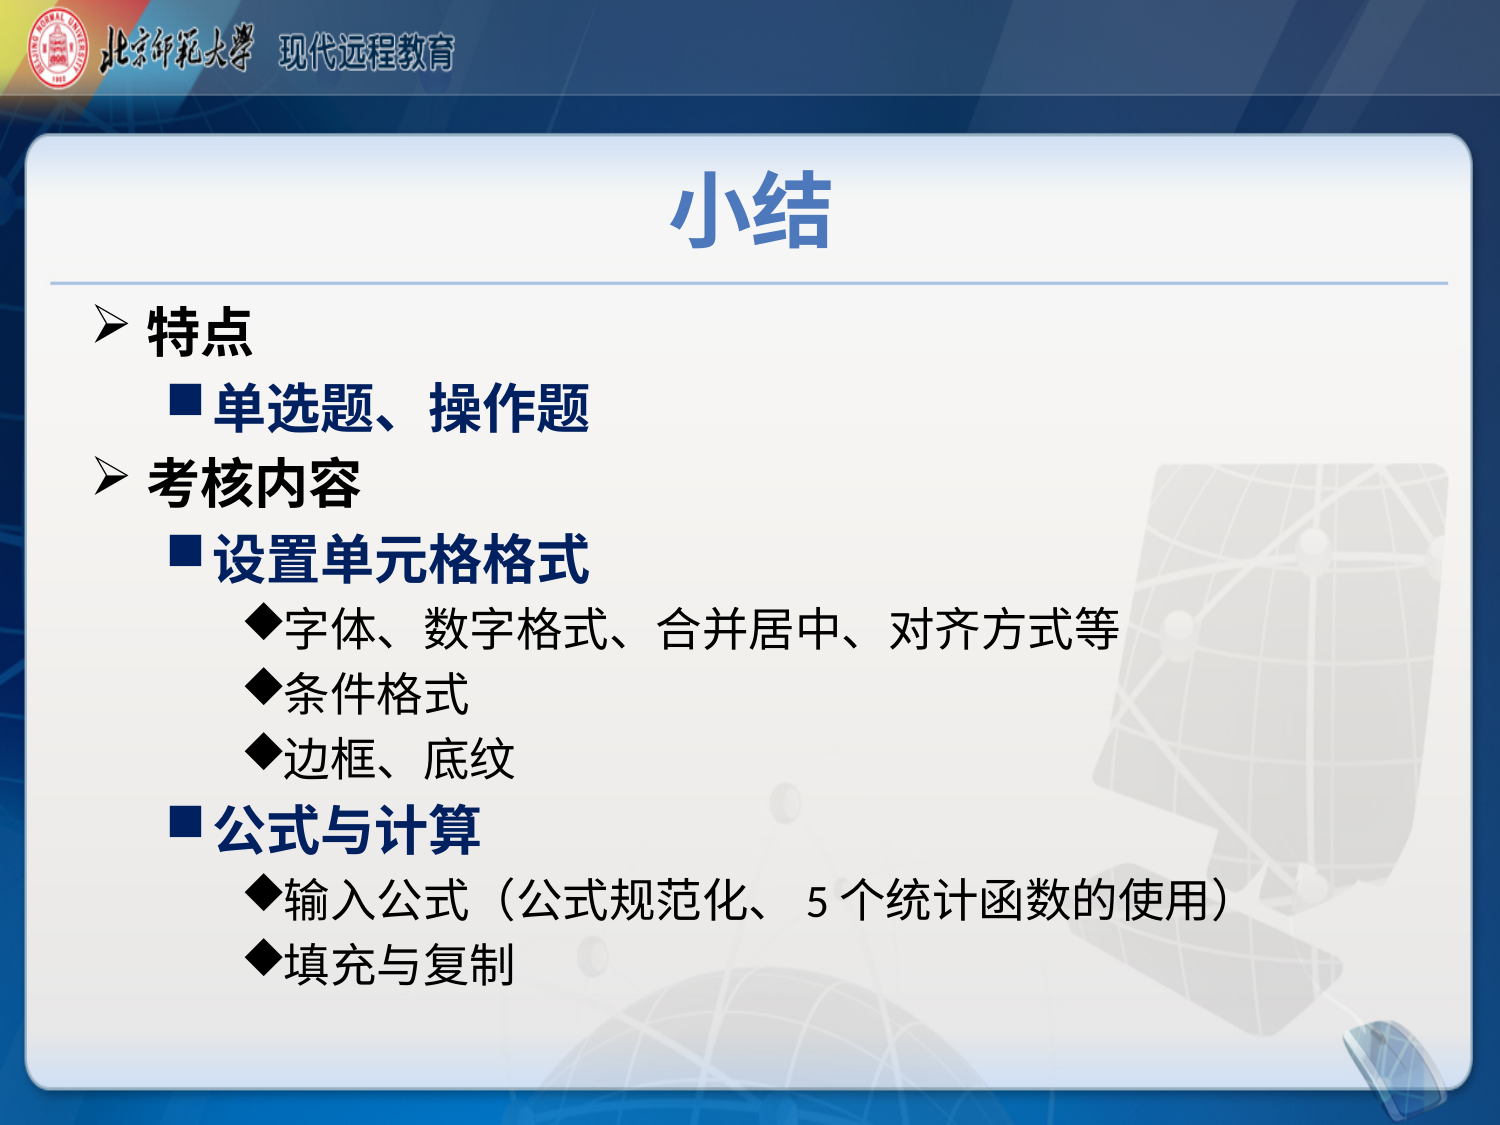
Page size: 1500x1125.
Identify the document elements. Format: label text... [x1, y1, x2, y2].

picture [0, 0, 1500, 1125]
list 特点 单选题、操作题 考核内容 设置单元格格式 字体、数字格式、合并居中、对齐方式等 条件格式 边框、底纹 公式与计算 输入公式（公式规范化、5个统计函数的使用） 填充与复制 [75, 290, 1425, 1005]
title 小结 [76, 149, 1427, 268]
